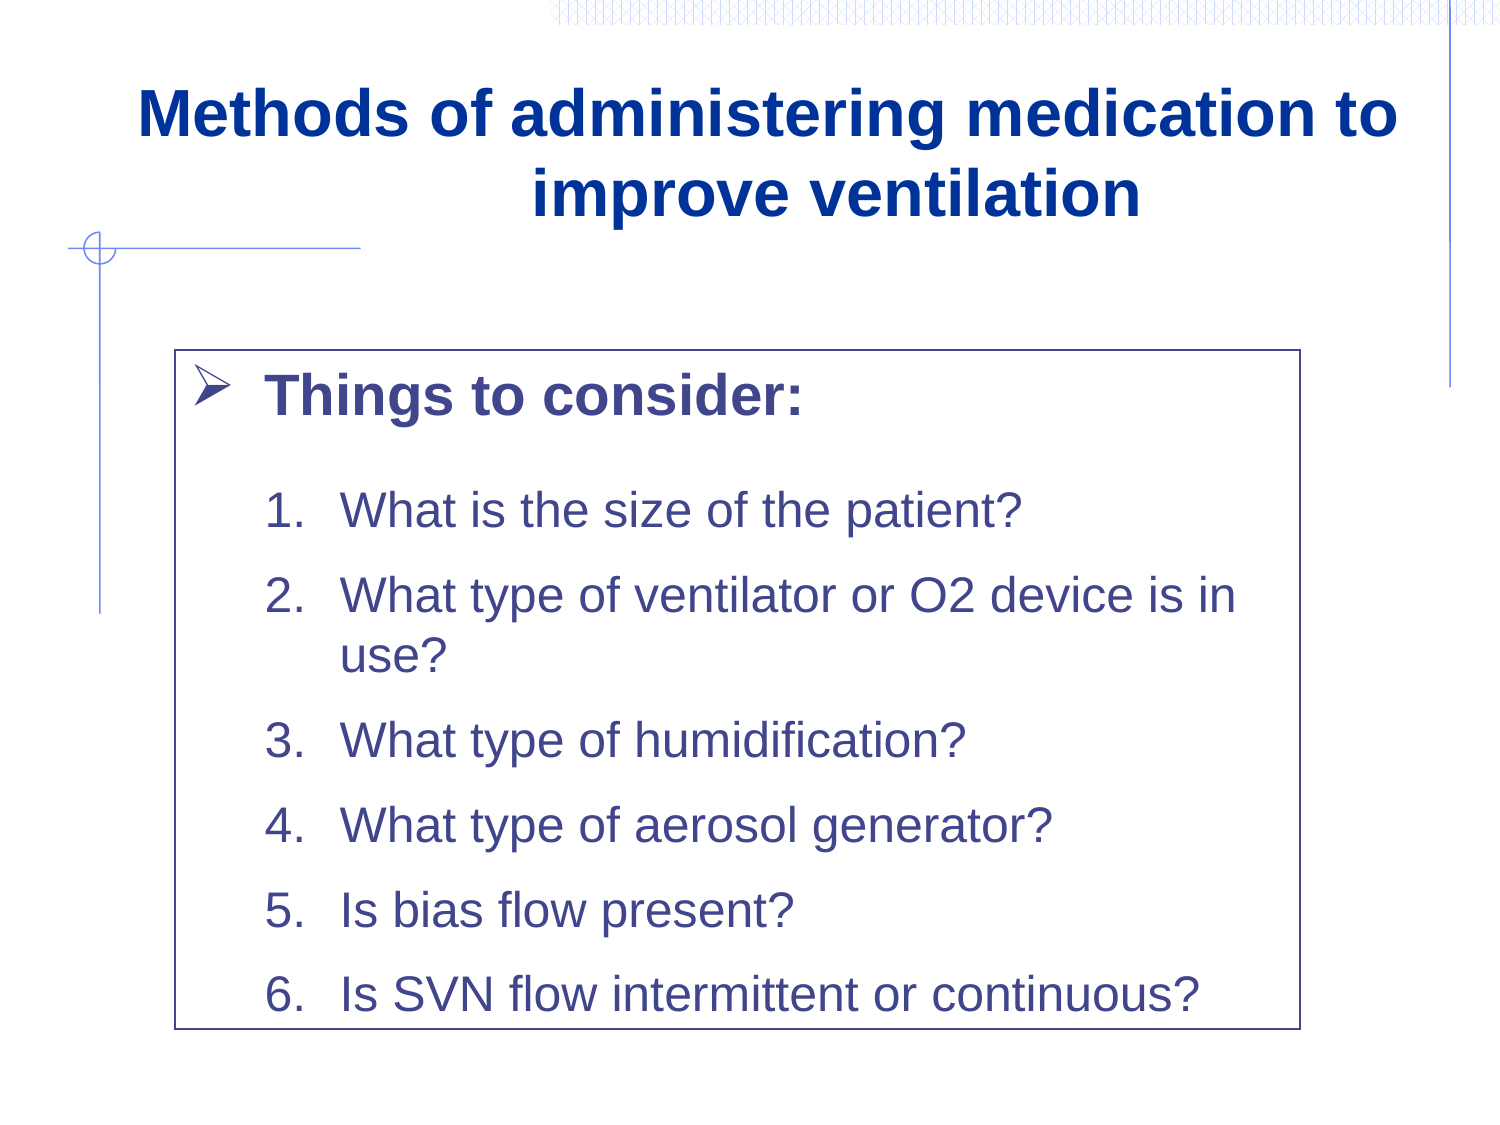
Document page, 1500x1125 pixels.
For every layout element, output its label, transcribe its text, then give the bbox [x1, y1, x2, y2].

text_box Things to consider: What is the size of the patient? What type of ventilator or O2 device is in use? What type of humidification? What type of aerosol generator? Is bias flow present? Is SVN flow intermittent or continuous? [174, 349, 1300, 1030]
title Methods of administering medication to improve ventilation [99, 50, 1438, 238]
